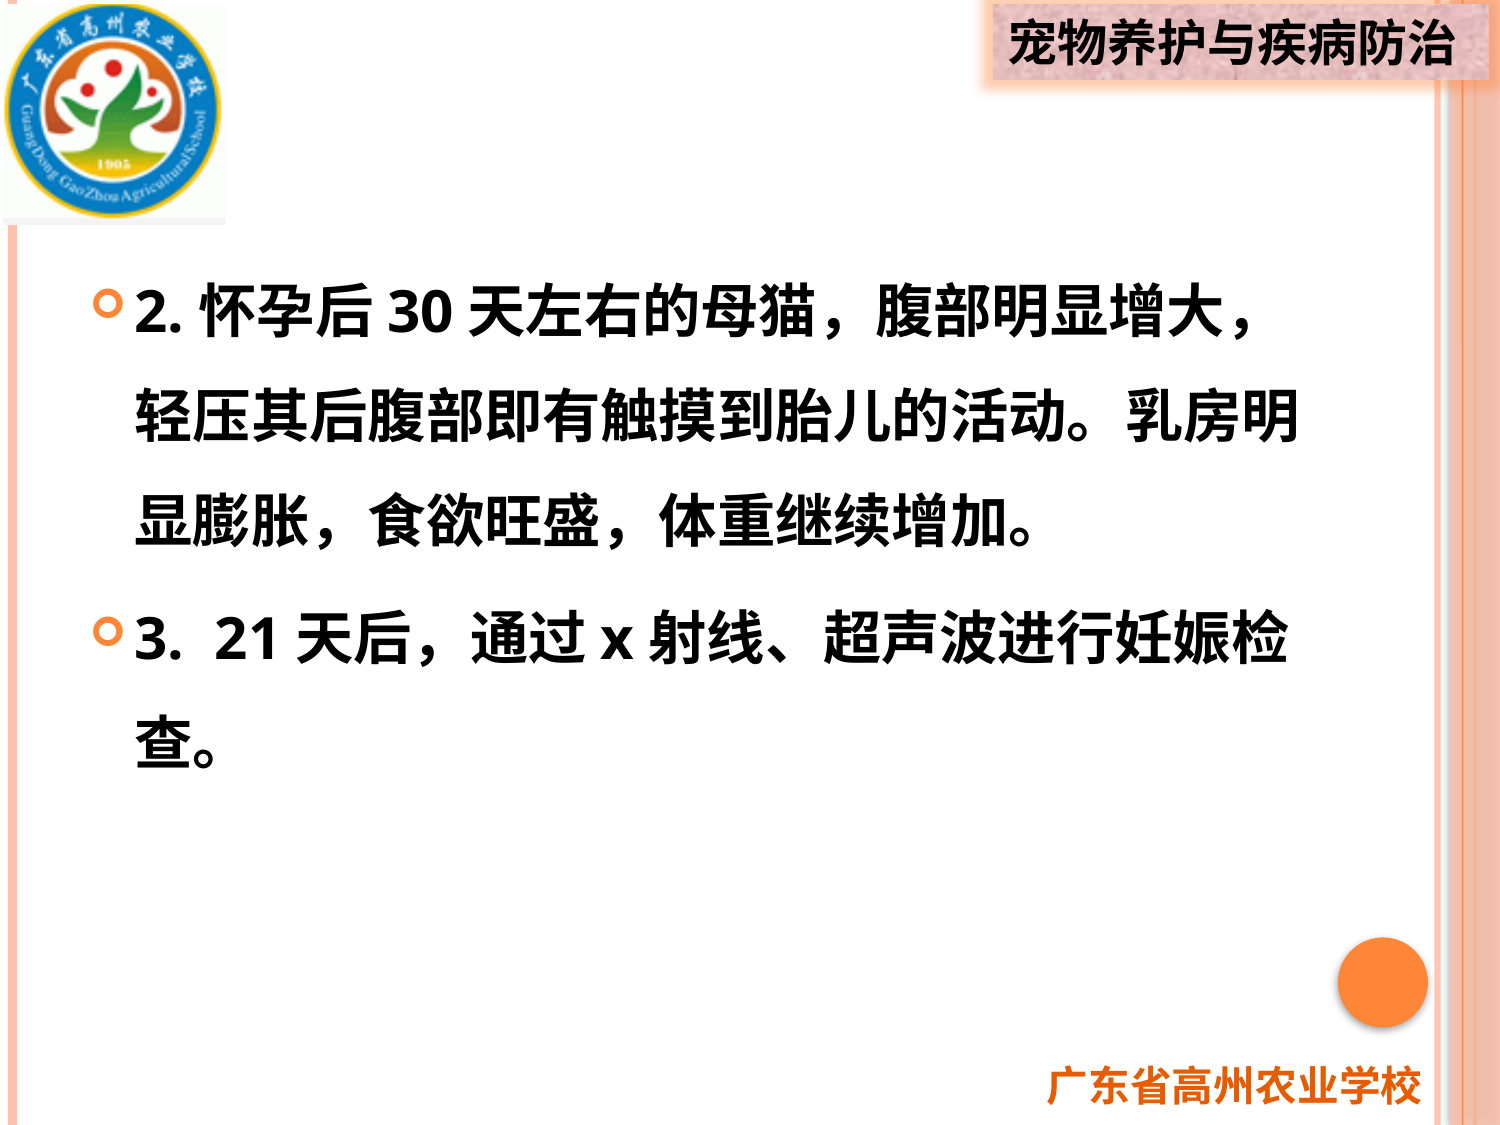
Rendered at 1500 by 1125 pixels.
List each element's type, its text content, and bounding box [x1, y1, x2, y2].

picture [3, 4, 226, 225]
list 2.怀孕后30天左右的母猫，腹部明显增大，轻压其后腹部即有触摸到胎儿的活动。乳房明显膨胀，食欲旺盛，体重继续增加。 3. 21天后，通过x射线、超声波进行妊娠检查。 [75, 231, 1329, 1062]
picture [992, 4, 1489, 80]
